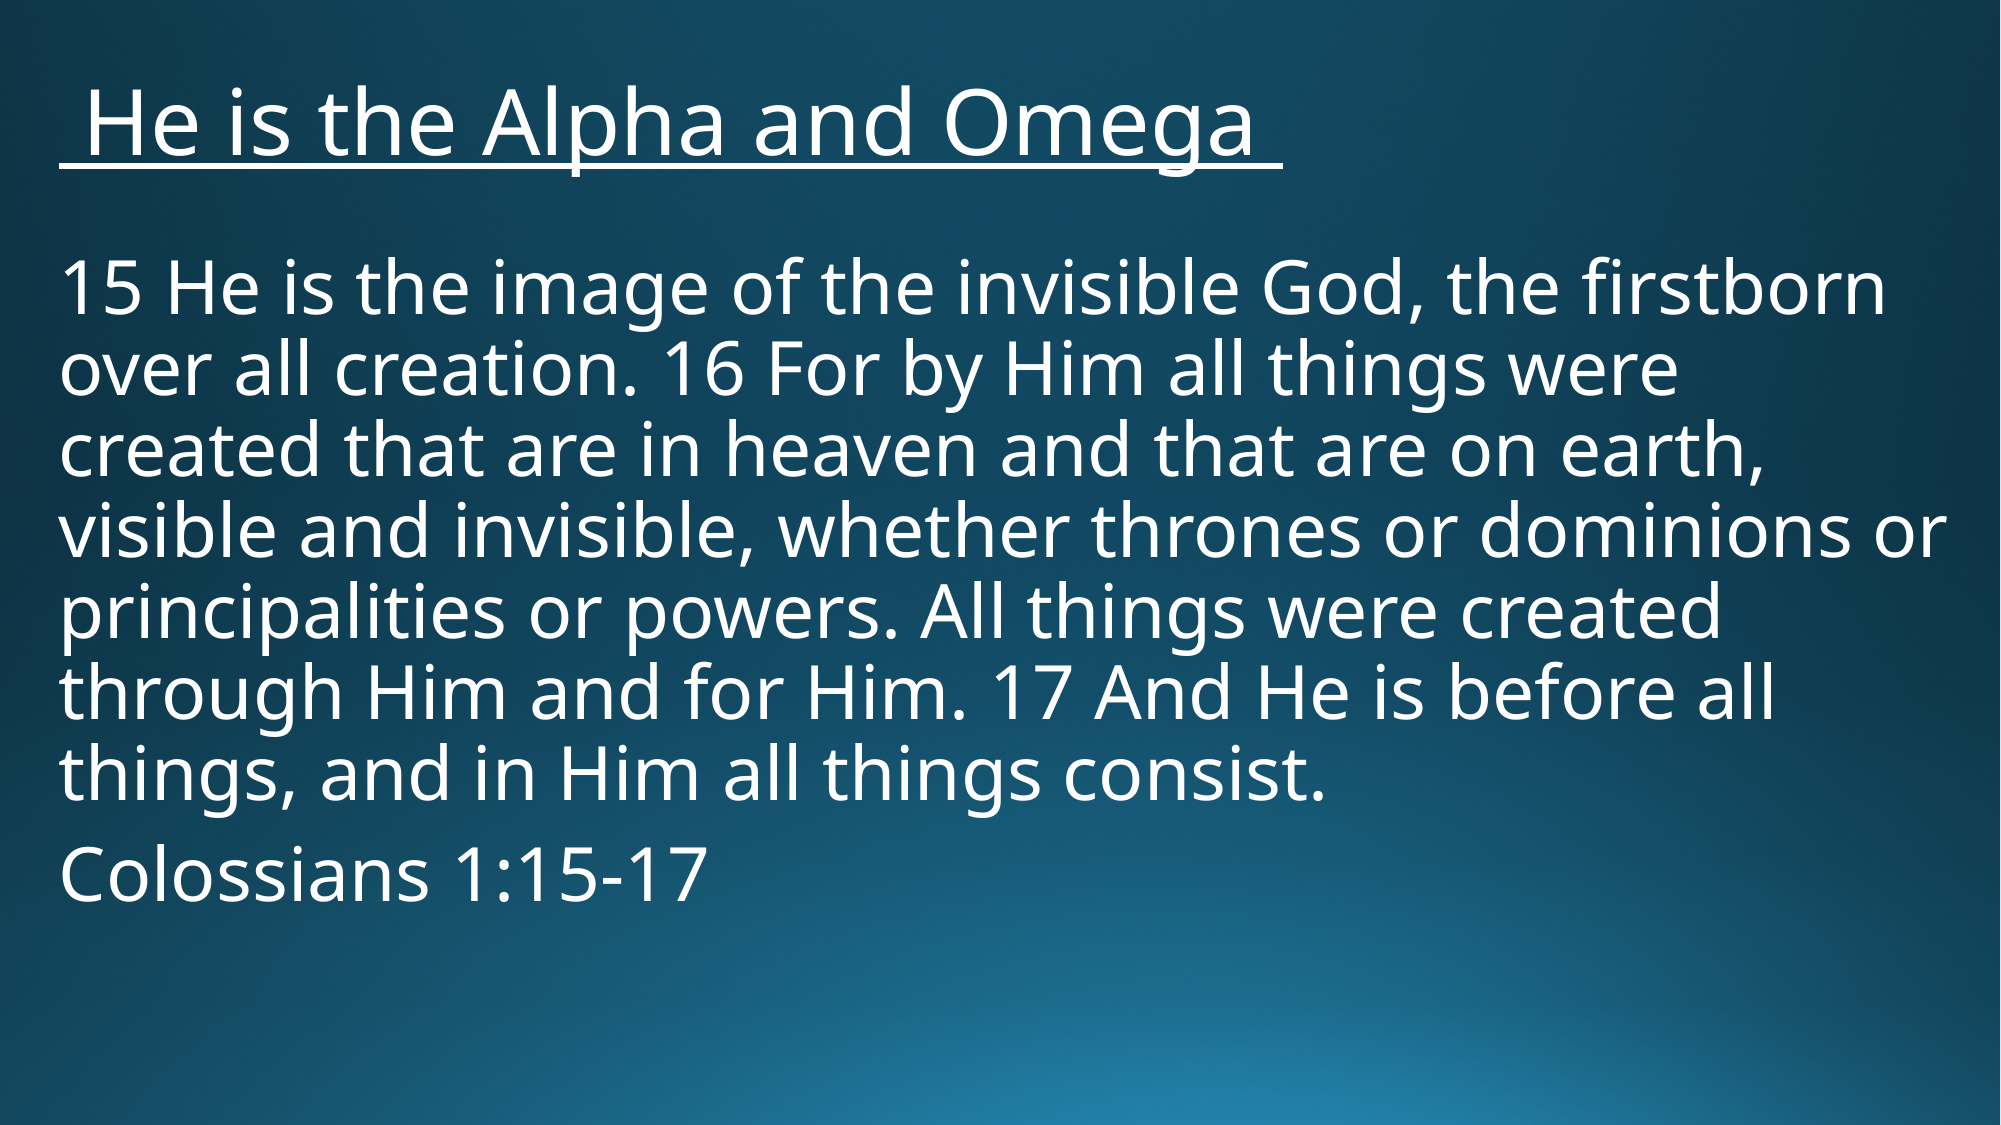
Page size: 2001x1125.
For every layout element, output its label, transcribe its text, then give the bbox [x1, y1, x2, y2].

title He is the Alpha and Omega [43, 29, 1968, 224]
list 15 He is the image of the invisible God, the firstborn over all creation. 16 For by Him all things were created that are in heaven and that are on earth, visible and invisible, whether thrones or dominions or principalities or powers. All things were created through Him and for Him. 17 And He is before all things, and in Him all things consist. Colossians 1:15-17 [43, 242, 1968, 1090]
picture [0, 0, 2001, 1125]
